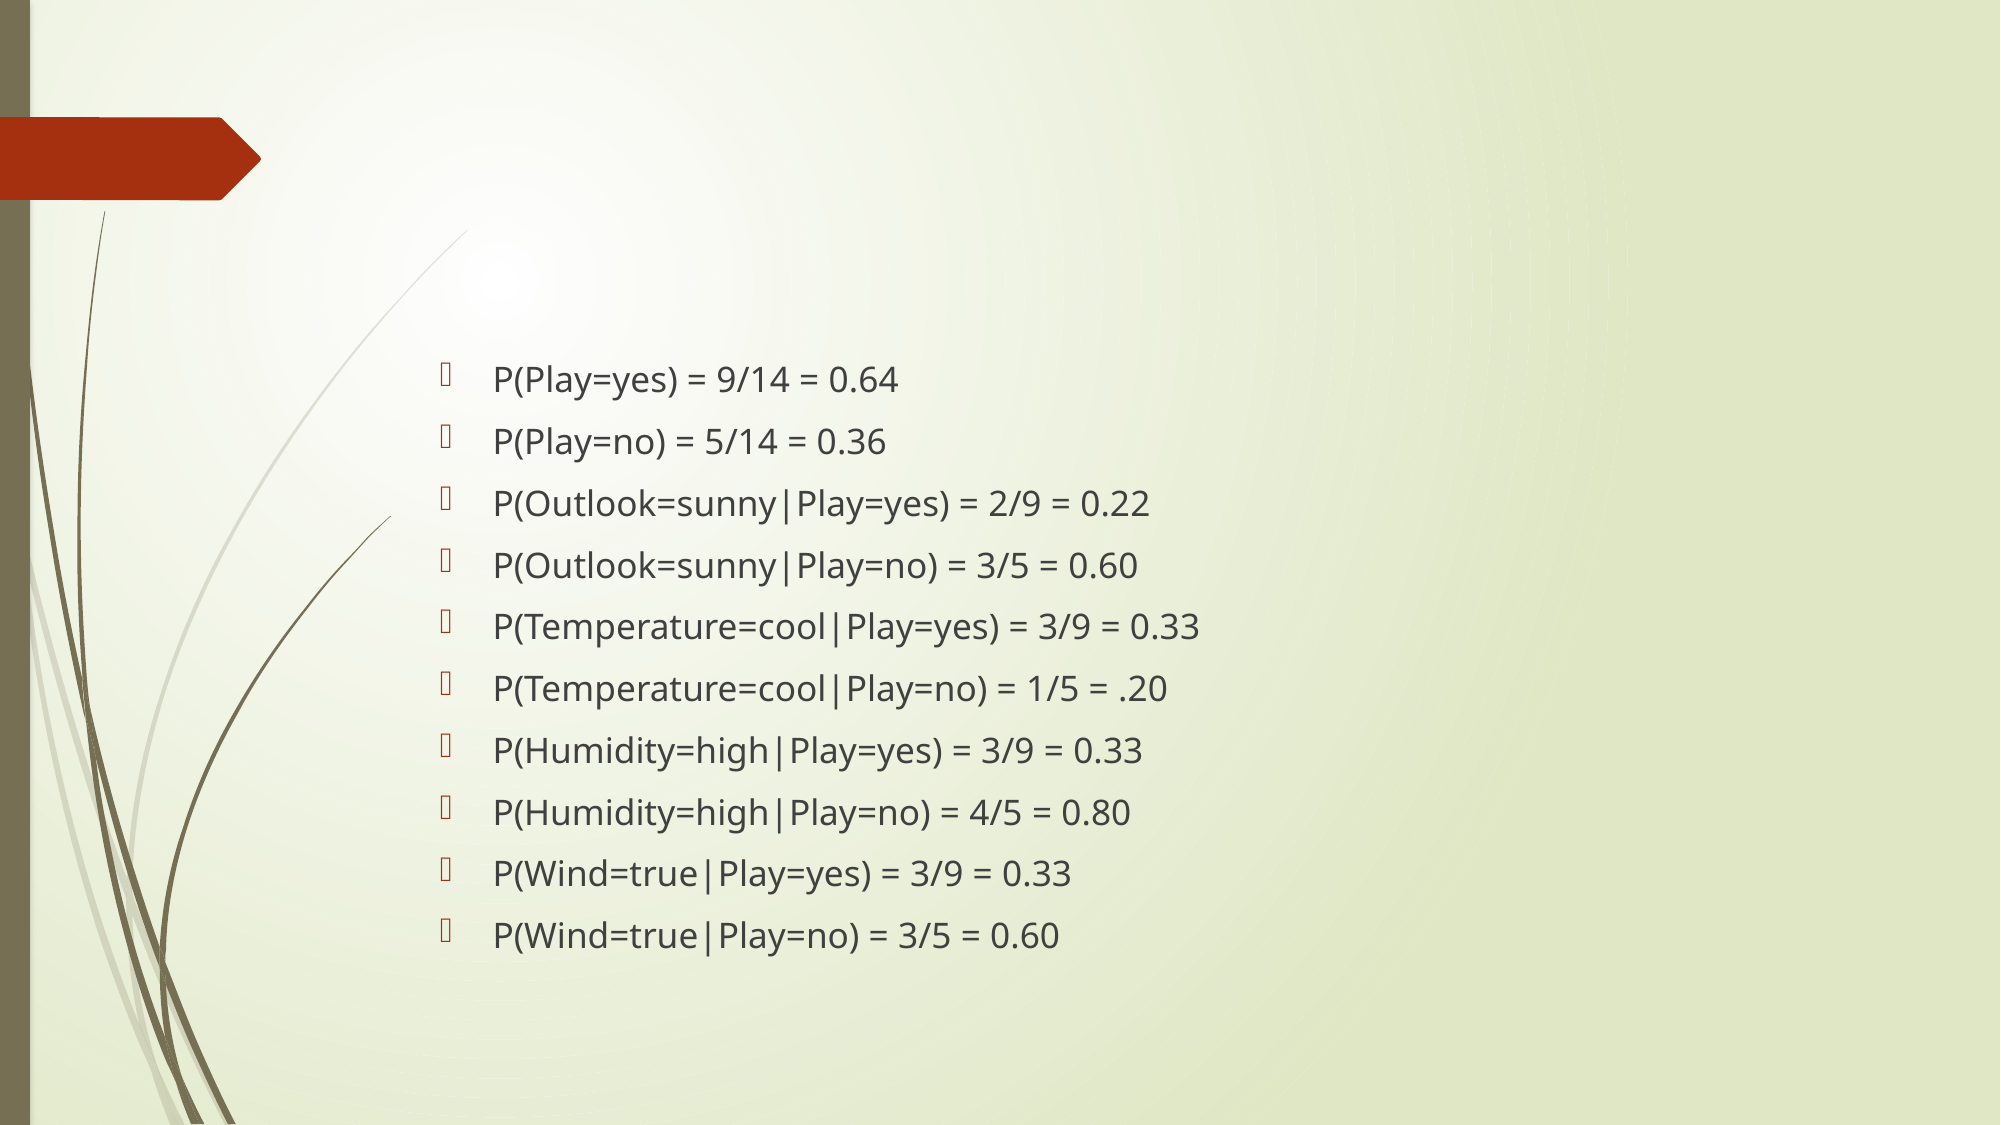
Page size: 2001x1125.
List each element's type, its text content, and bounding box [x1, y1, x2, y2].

list P(Play=yes) = 9/14 = 0.64 P(Play=no) = 5/14 = 0.36 P(Outlook=sunny|Play=yes) = 2/9 = 0.22 P(Outlook=sunny|Play=no) = 3/5 = 0.60 P(Temperature=cool|Play=yes) = 3/9 = 0.33 P(Temperature=cool|Play=no) = 1/5 = .20 P(Humidity=high|Play=yes) = 3/9 = 0.33 P(Humidity=high|Play=no) = 4/5 = 0.80 P(Wind=true|Play=yes) = 3/9 = 0.33 P(Wind=true|Play=no) = 3/5 = 0.60 [424, 350, 1888, 970]
